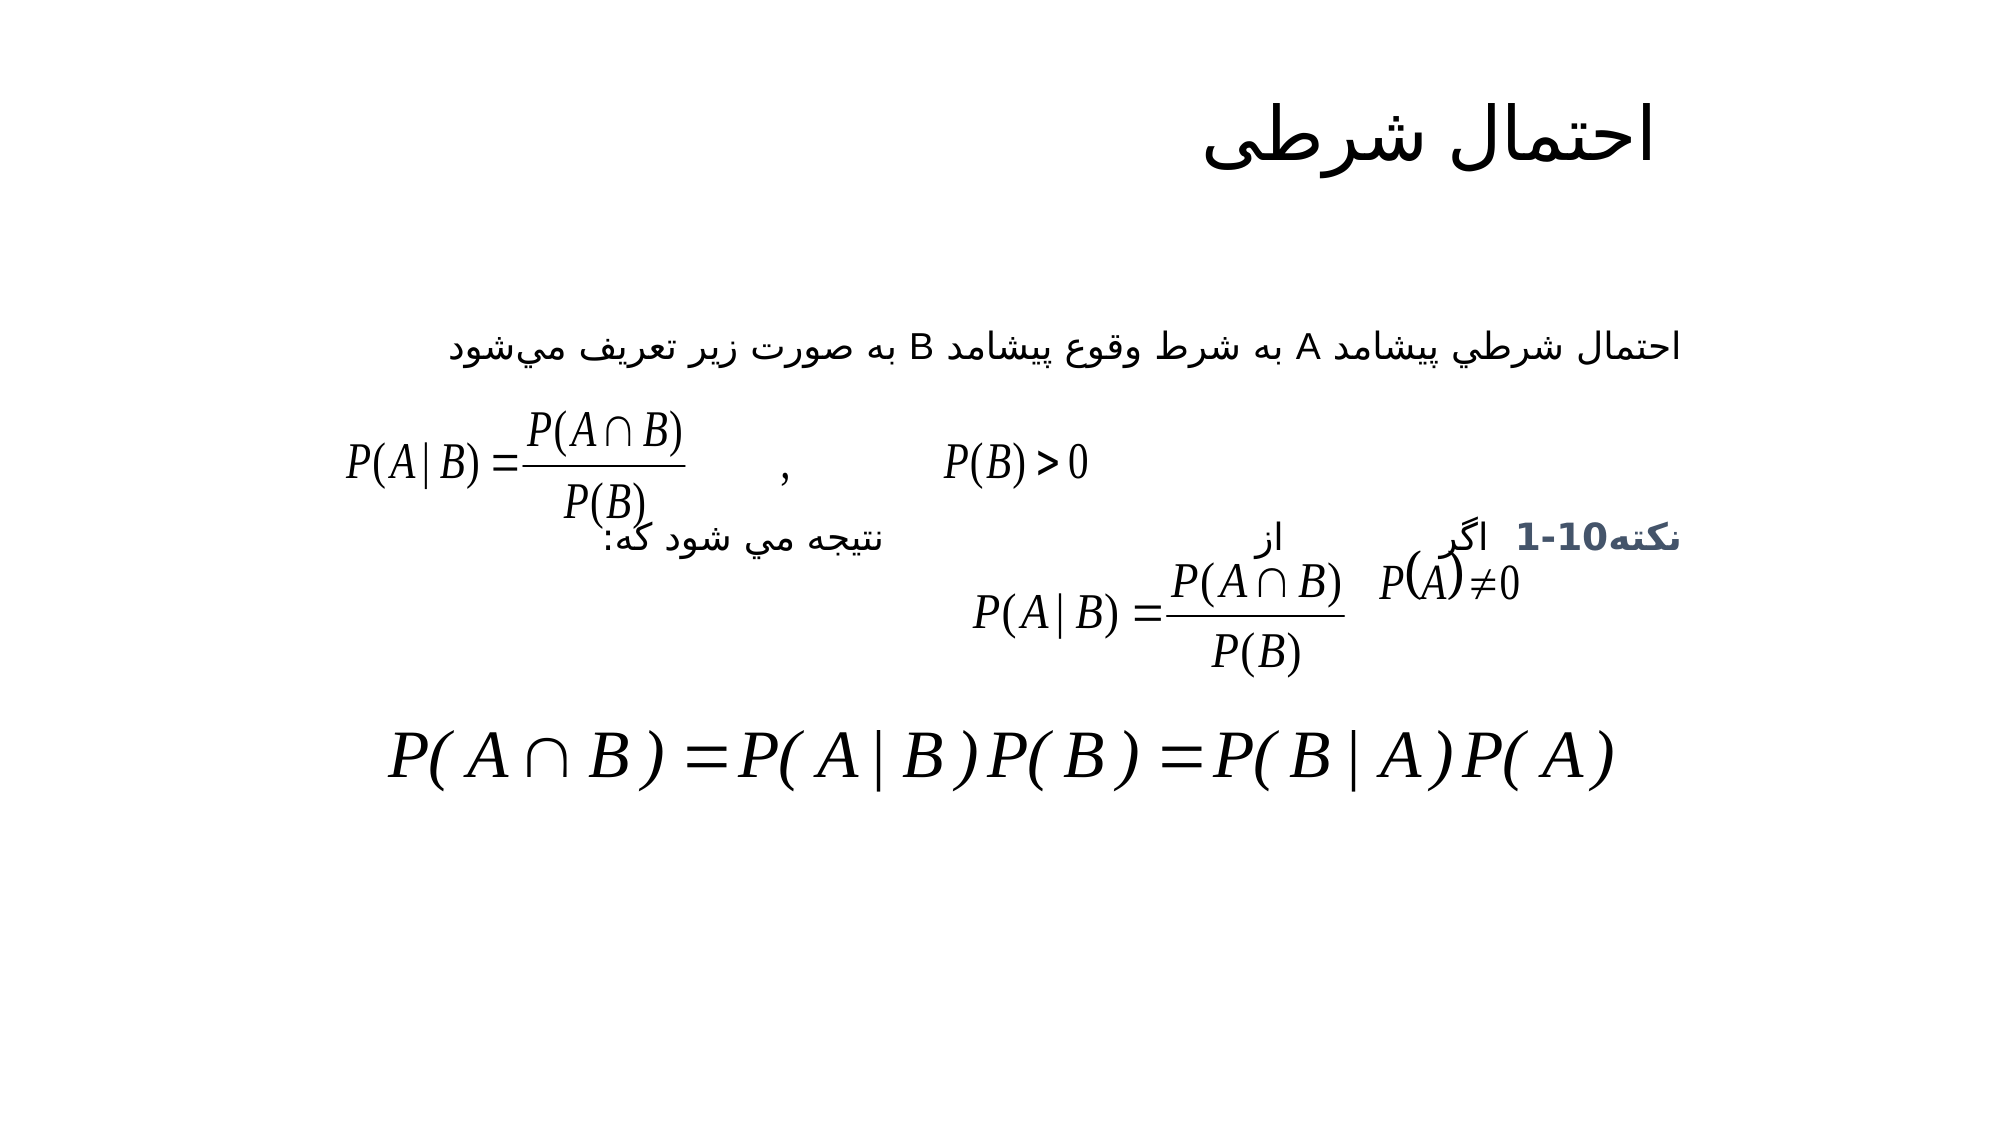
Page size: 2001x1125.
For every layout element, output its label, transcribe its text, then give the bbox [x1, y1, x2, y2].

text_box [373, 709, 1626, 811]
text_box احتمال شرطي پيشامد A به شرط وقوع پيشامد B به صورت زير تعريف مي‌شود نکته10-1 اگر از نتيجه مي شود كه: [373, 314, 1697, 566]
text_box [964, 548, 1355, 687]
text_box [338, 397, 1095, 539]
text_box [1371, 548, 1526, 621]
title احتمال شرطی [397, 87, 1673, 275]
